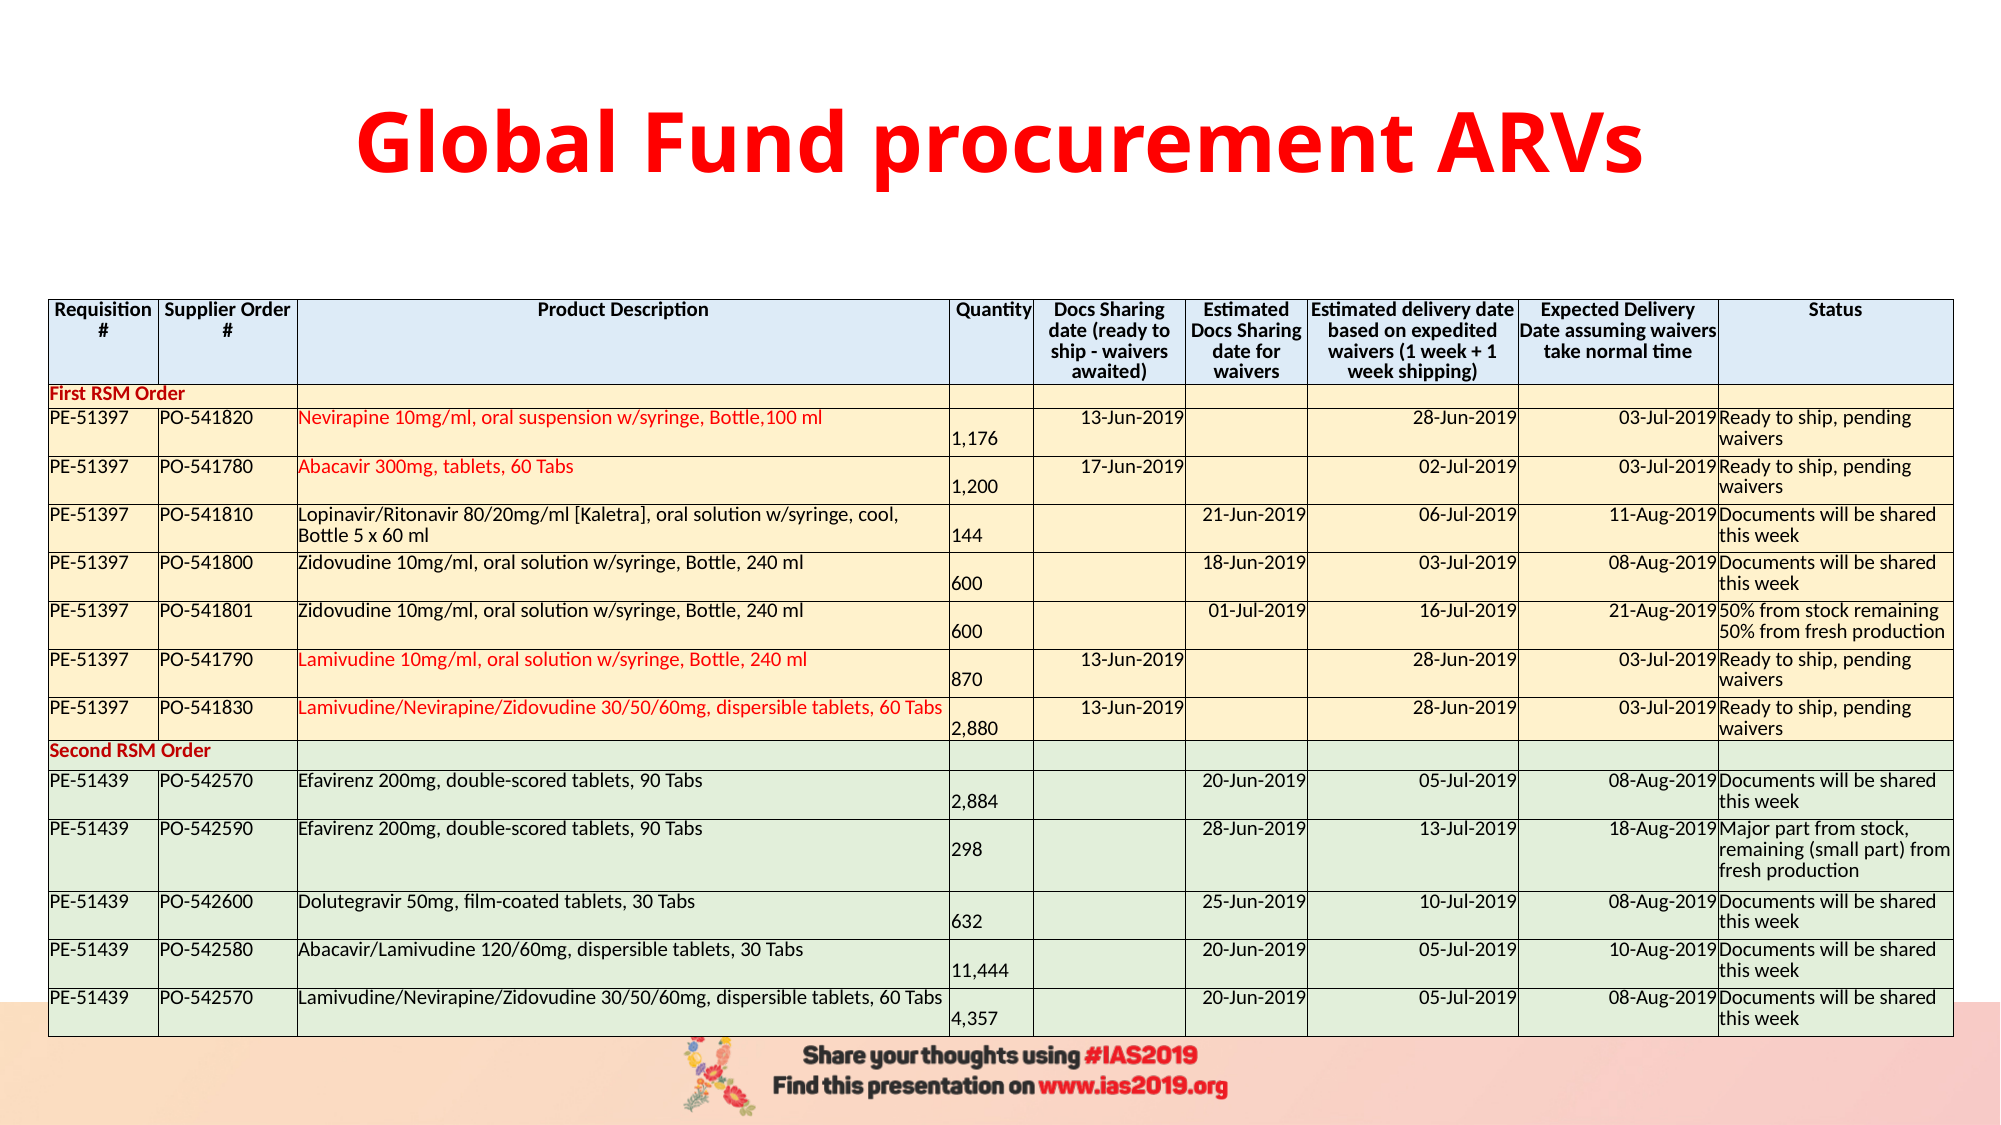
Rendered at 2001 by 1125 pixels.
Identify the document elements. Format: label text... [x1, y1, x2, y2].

table_cell [1034, 771, 1185, 819]
table_cell 2,884 [950, 771, 1033, 819]
table_cell Lamivudine/Nevirapine/Zidovudine 30/50/60mg, dispersible tablets, 60 Tabs [298, 698, 949, 740]
table_cell [1186, 698, 1307, 740]
table_cell 02-Jul-2019 [1308, 457, 1518, 504]
table_cell PE-51439 [49, 892, 158, 939]
table_cell PO-541800 [159, 553, 297, 601]
table_cell Abacavir/Lamivudine 120/60mg, dispersible tablets, 30 Tabs [298, 940, 949, 988]
table_cell Zidovudine 10mg/ml, oral solution w/syringe, Bottle, 240 ml [298, 602, 949, 649]
table_cell 11-Aug-2019 [1519, 505, 1718, 552]
table_cell 144 [950, 505, 1033, 552]
table_header Estimated delivery date based on expedited waivers (1 week + 1 week shipping) [1308, 300, 1518, 384]
table_cell PO-542600 [159, 892, 297, 939]
table_cell 10-Jul-2019 [1308, 892, 1518, 939]
table_cell 18-Aug-2019 [1519, 820, 1718, 891]
table_header Estimated Docs Sharing date for waivers [1186, 300, 1307, 384]
table_cell Zidovudine 10mg/ml, oral solution w/syringe, Bottle, 240 ml [298, 553, 949, 601]
table_cell [298, 741, 949, 770]
table_cell [1034, 940, 1185, 988]
table_cell [1308, 741, 1518, 770]
table_header Product Description [298, 300, 949, 384]
table_header Quantity [950, 300, 1033, 384]
table_cell PE-51397 [49, 553, 158, 601]
table_cell 2,880 [950, 698, 1033, 740]
table_cell 06-Jul-2019 [1308, 505, 1518, 552]
table_cell [1186, 457, 1307, 504]
table_cell 632 [950, 892, 1033, 939]
table_cell Nevirapine 10mg/ml, oral suspension w/syringe, Bottle,100 ml [298, 409, 949, 456]
table_cell 18-Jun-2019 [1186, 553, 1307, 601]
table_cell First RSM Order [49, 385, 297, 408]
table_cell 298 [950, 820, 1033, 891]
table_cell Documents will be shared this week [1719, 553, 1953, 601]
table_cell 20-Jun-2019 [1186, 989, 1307, 1036]
table_cell 1,176 [950, 409, 1033, 456]
table_cell [950, 741, 1033, 770]
table_cell [1186, 385, 1307, 408]
table_cell [1034, 741, 1185, 770]
table_cell [1034, 602, 1185, 649]
table_cell PE-51397 [49, 602, 158, 649]
table_cell 25-Jun-2019 [1186, 892, 1307, 939]
table_cell [1034, 892, 1185, 939]
table_cell Documents will be shared this week [1719, 940, 1953, 988]
table_cell 28-Jun-2019 [1308, 650, 1518, 697]
table_cell 13-Jun-2019 [1034, 698, 1185, 740]
table_cell Abacavir 300mg, tablets, 60 Tabs [298, 457, 949, 504]
table_cell 870 [950, 650, 1033, 697]
table_cell 10-Aug-2019 [1519, 940, 1718, 988]
table_cell 600 [950, 553, 1033, 601]
table_cell [1034, 553, 1185, 601]
table_cell Lamivudine/Nevirapine/Zidovudine 30/50/60mg, dispersible tablets, 60 Tabs [298, 989, 949, 1036]
table_cell [1034, 989, 1185, 1036]
title Global Fund procurement ARVs [123, 45, 1877, 233]
table_cell Efavirenz 200mg, double-scored tablets, 90 Tabs [298, 771, 949, 819]
table_cell 08-Aug-2019 [1519, 892, 1718, 939]
table_cell 13-Jul-2019 [1308, 820, 1518, 891]
table_cell 16-Jul-2019 [1308, 602, 1518, 649]
table_cell PE-51439 [49, 771, 158, 819]
table_cell 28-Jun-2019 [1186, 820, 1307, 891]
table_cell PE-51397 [49, 650, 158, 697]
table_cell 05-Jul-2019 [1308, 940, 1518, 988]
table_cell 28-Jun-2019 [1308, 409, 1518, 456]
table_cell Lopinavir/Ritonavir 80/20mg/ml [Kaletra], oral solution w/syringe, cool, Bottle 5 x 60 ml [298, 505, 949, 552]
table_cell [1186, 409, 1307, 456]
table_cell 13-Jun-2019 [1034, 409, 1185, 456]
table_cell 01-Jul-2019 [1186, 602, 1307, 649]
table_cell PE-51397 [49, 505, 158, 552]
table_cell PO-541801 [159, 602, 297, 649]
table_cell [1719, 385, 1953, 408]
table_cell PE-51439 [49, 820, 158, 891]
table_cell [1519, 385, 1718, 408]
table_cell Ready to ship, pending waivers [1719, 457, 1953, 504]
table_cell 08-Aug-2019 [1519, 989, 1718, 1036]
table_cell [1186, 650, 1307, 697]
table_cell [1719, 741, 1953, 770]
table_cell 08-Aug-2019 [1519, 771, 1718, 819]
table_cell PE-51439 [49, 989, 158, 1036]
table_cell PO-541820 [159, 409, 297, 456]
table_cell 03-Jul-2019 [1519, 457, 1718, 504]
table_cell 21-Aug-2019 [1519, 602, 1718, 649]
table_cell 11,444 [950, 940, 1033, 988]
table_cell Lamivudine 10mg/ml, oral solution w/syringe, Bottle, 240 ml [298, 650, 949, 697]
table_cell PO-542570 [159, 771, 297, 819]
table_cell 05-Jul-2019 [1308, 771, 1518, 819]
table_cell Documents will be shared this week [1719, 892, 1953, 939]
table_cell 08-Aug-2019 [1519, 553, 1718, 601]
table_header Requisition # [49, 300, 158, 384]
table_cell [1519, 741, 1718, 770]
table_header Supplier Order # [159, 300, 297, 384]
table_cell 50% from stock remaining 50% from fresh production [1719, 602, 1953, 649]
table_cell PO-541790 [159, 650, 297, 697]
table_cell Dolutegravir 50mg, film-coated tablets, 30 Tabs [298, 892, 949, 939]
table_cell PO-541830 [159, 698, 297, 740]
table_cell 28-Jun-2019 [1308, 698, 1518, 740]
table_cell Documents will be shared this week [1719, 771, 1953, 819]
table_cell PE-51439 [49, 940, 158, 988]
table_cell 13-Jun-2019 [1034, 650, 1185, 697]
table_cell 17-Jun-2019 [1034, 457, 1185, 504]
table_cell [1186, 741, 1307, 770]
table_cell Efavirenz 200mg, double-scored tablets, 90 Tabs [298, 820, 949, 891]
table_cell PE-51397 [49, 409, 158, 456]
table_cell 03-Jul-2019 [1519, 650, 1718, 697]
table_cell Ready to ship, pending waivers [1719, 409, 1953, 456]
table_cell Ready to ship, pending waivers [1719, 698, 1953, 740]
table_cell 05-Jul-2019 [1308, 989, 1518, 1036]
table_cell 600 [950, 602, 1033, 649]
table_cell PO-541810 [159, 505, 297, 552]
table_cell [1034, 385, 1185, 408]
table_cell 03-Jul-2019 [1519, 409, 1718, 456]
table_header Docs Sharing date (ready to ship - waivers awaited) [1034, 300, 1185, 384]
table_cell PO-541780 [159, 457, 297, 504]
table_cell PO-542590 [159, 820, 297, 891]
table_cell Ready to ship, pending waivers [1719, 650, 1953, 697]
table_cell 03-Jul-2019 [1519, 698, 1718, 740]
picture [0, 1002, 2001, 1125]
table_cell Second RSM Order [49, 741, 297, 770]
table_cell [1034, 820, 1185, 891]
table_cell 21-Jun-2019 [1186, 505, 1307, 552]
table_cell [1308, 385, 1518, 408]
table_cell Major part from stock, remaining (small part) from fresh production [1719, 820, 1953, 891]
table_cell PE-51397 [49, 698, 158, 740]
table_cell PO-542580 [159, 940, 297, 988]
table_cell PO-542570 [159, 989, 297, 1036]
table_cell 20-Jun-2019 [1186, 771, 1307, 819]
table_header Expected Delivery Date assuming waivers take normal time [1519, 300, 1718, 384]
table_cell PE-51397 [49, 457, 158, 504]
table_cell [950, 385, 1033, 408]
table_cell 1,200 [950, 457, 1033, 504]
table_cell Documents will be shared this week [1719, 505, 1953, 552]
table_cell [298, 385, 949, 408]
table_cell 20-Jun-2019 [1186, 940, 1307, 988]
table_header Status [1719, 300, 1953, 384]
table_cell 03-Jul-2019 [1308, 553, 1518, 601]
table_cell 4,357 [950, 989, 1033, 1036]
table_cell Documents will be shared this week [1719, 989, 1953, 1036]
table_cell [1034, 505, 1185, 552]
